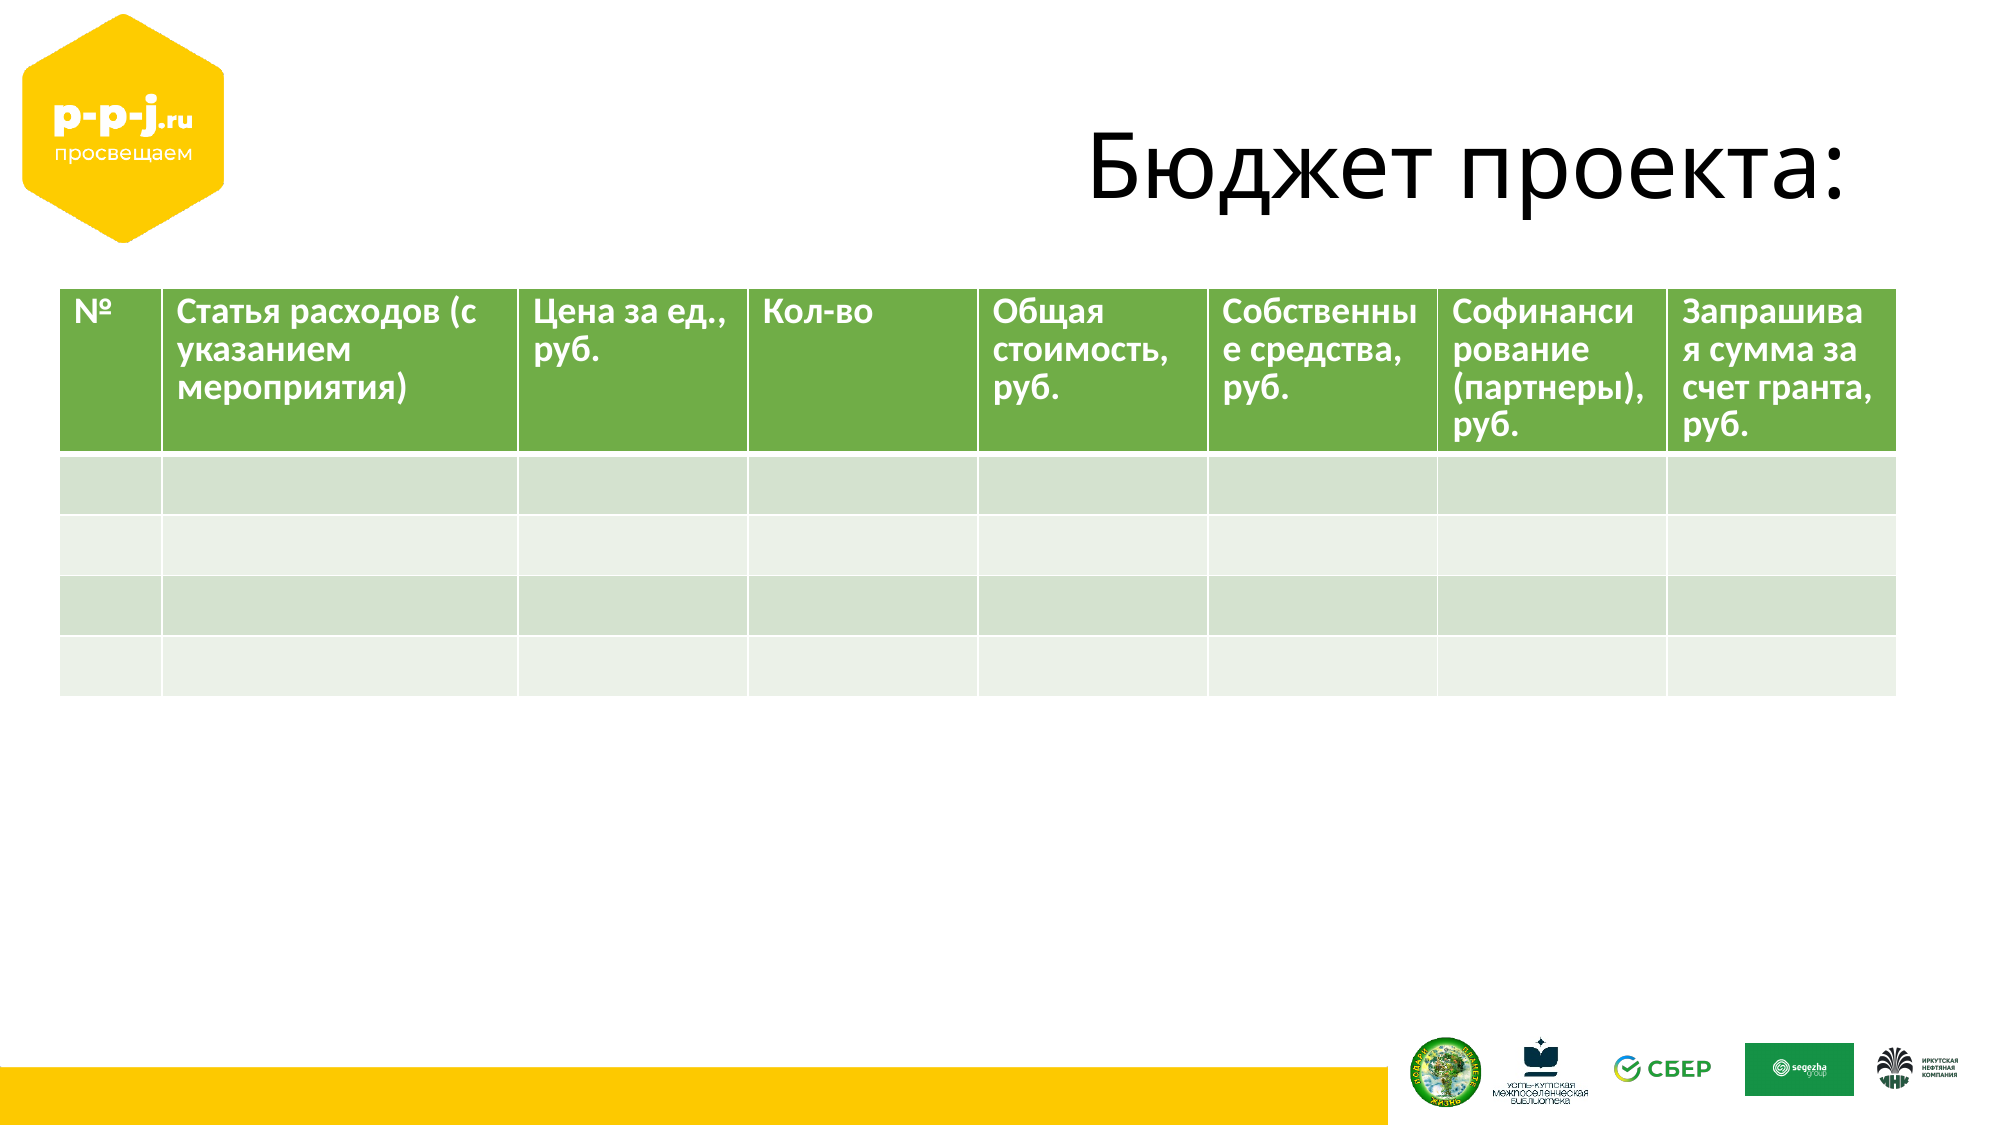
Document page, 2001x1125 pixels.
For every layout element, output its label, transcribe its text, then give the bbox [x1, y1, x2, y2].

table_cell [749, 637, 977, 696]
table_cell [519, 637, 747, 696]
table_header Общая стоимость, руб. [979, 289, 1207, 451]
table_cell [979, 637, 1207, 696]
table_cell [519, 516, 747, 575]
table_cell [979, 576, 1207, 635]
table_cell [1209, 637, 1437, 696]
table_cell [519, 457, 747, 514]
table_header Кол-во [749, 289, 977, 451]
table_cell [979, 457, 1207, 514]
table_cell [749, 457, 977, 514]
table_cell [1209, 516, 1437, 575]
table_cell [163, 516, 517, 575]
table_cell [60, 637, 161, 696]
table_cell [1668, 637, 1896, 696]
table_cell [519, 576, 747, 635]
table_cell [1438, 637, 1666, 696]
table_cell [60, 457, 161, 514]
table_cell [1668, 457, 1896, 514]
table_header Софинансирование (партнеры), руб. [1438, 289, 1666, 451]
picture [22, 14, 224, 243]
picture [0, 1066, 1388, 1125]
table_cell [1209, 576, 1437, 635]
table_cell [1438, 516, 1666, 575]
table_cell [1438, 576, 1666, 635]
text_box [1409, 1022, 1961, 1116]
table_header Запрашивая сумма за счет гранта, руб. [1668, 289, 1896, 451]
table_header Цена за ед., руб. [519, 289, 747, 451]
table_header Статья расходов (с указанием мероприятия) [163, 289, 517, 451]
table_header № [60, 289, 161, 451]
table_cell [1668, 516, 1896, 575]
table_cell [60, 516, 161, 575]
title Бюджет проекта: [137, 59, 1863, 278]
table_cell [979, 516, 1207, 575]
table_cell [1438, 457, 1666, 514]
table_cell [749, 576, 977, 635]
table_cell [163, 457, 517, 514]
table_cell [749, 516, 977, 575]
table_cell [1668, 576, 1896, 635]
table_cell [60, 576, 161, 635]
table_cell [163, 637, 517, 696]
table_cell [1209, 457, 1437, 514]
table_cell [163, 576, 517, 635]
table_header Собственные средства, руб. [1209, 289, 1437, 451]
